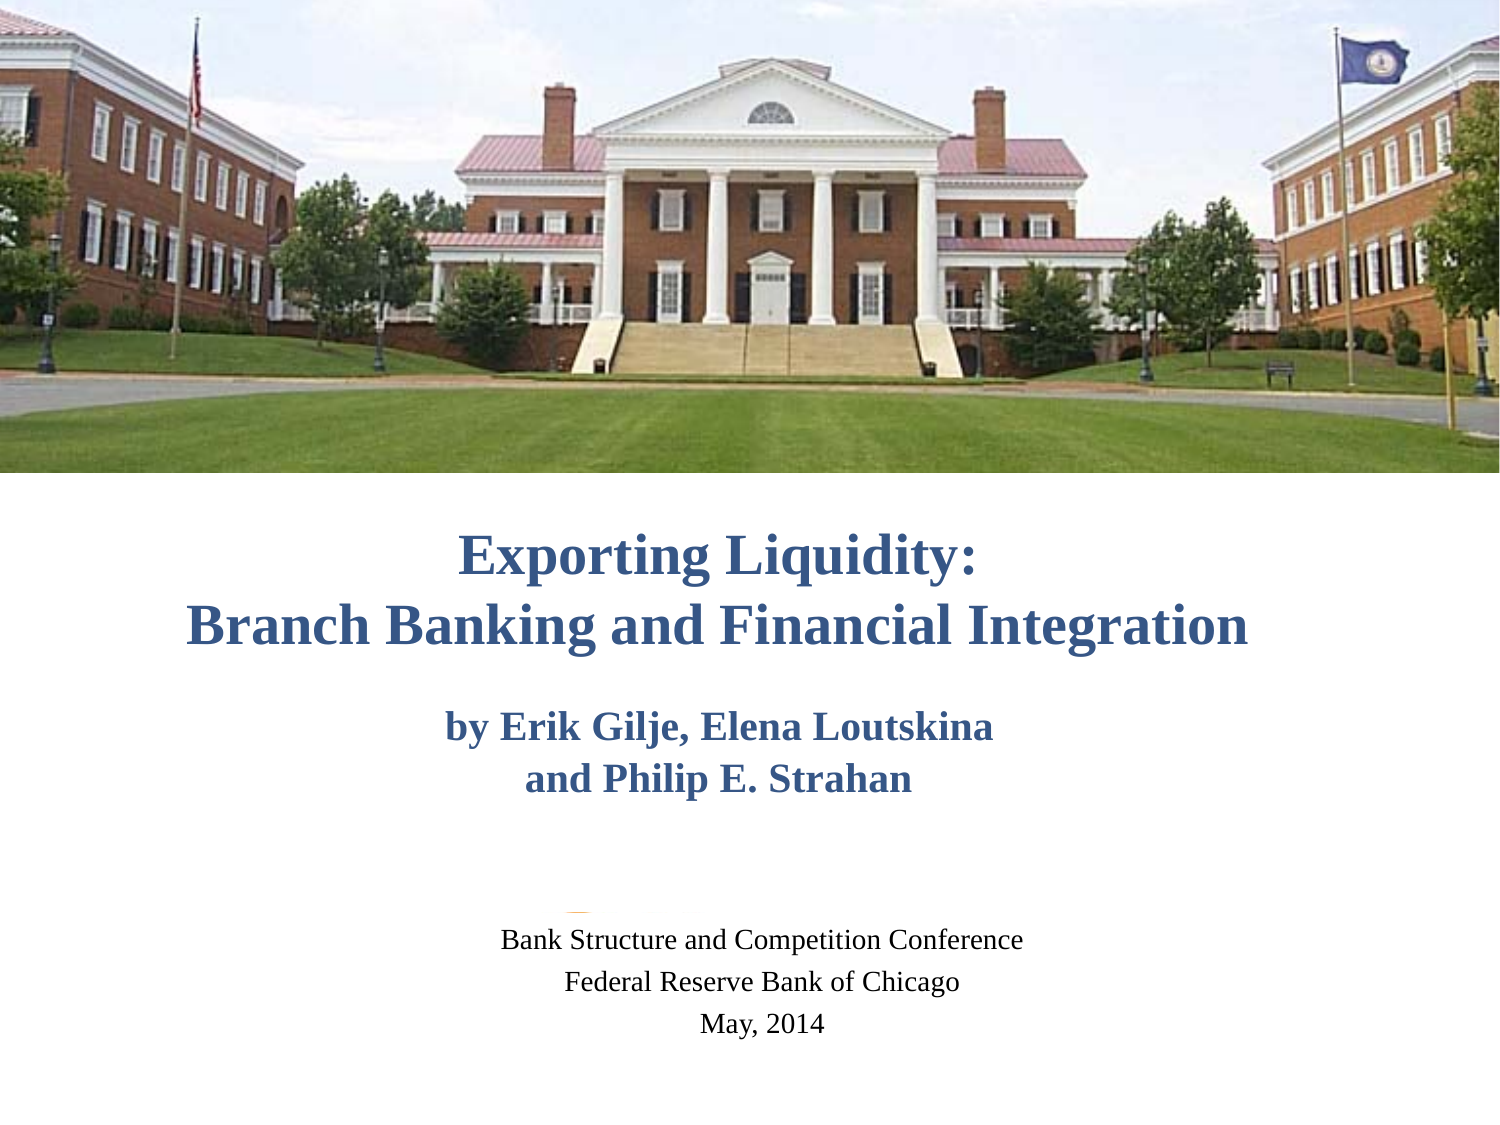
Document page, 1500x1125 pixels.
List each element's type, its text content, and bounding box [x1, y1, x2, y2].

picture [0, 0, 1500, 473]
title Exporting Liquidity: Branch Banking and Financial Integration by Erik Gilje, Elena Loutskina and Philip E. Strahan [74, 499, 1363, 918]
subtitle Bank Structure and Competition Conference Federal Reserve Bank of Chicago May, 2014 [112, 912, 1413, 1101]
